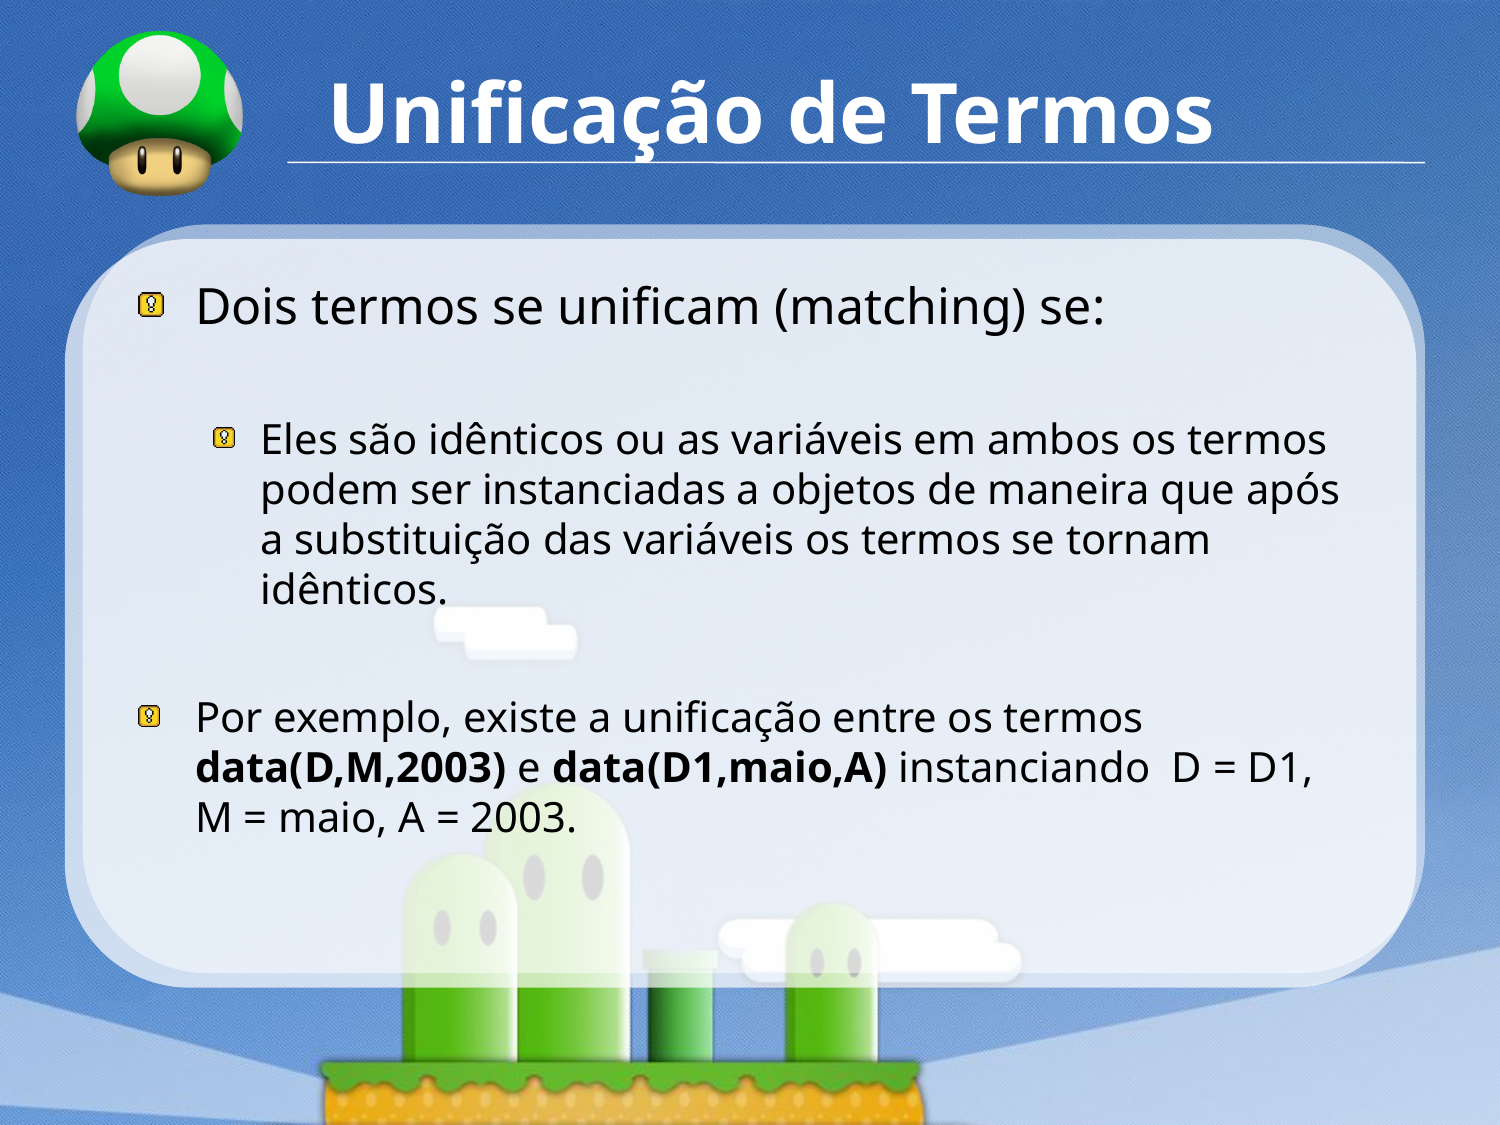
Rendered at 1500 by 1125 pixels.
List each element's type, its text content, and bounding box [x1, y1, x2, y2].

list Dois termos se unificam (matching) se: Eles são idênticos ou as variáveis em ambos os termos podem ser instanciadas a objetos de maneira que após a substituição das variáveis os termos se tornam idênticos. Por exemplo, existe a unificação entre os termos data(D,M,2003) e data(D1,maio,A) instanciando D = D1, M = maio, A = 2003. [123, 267, 1365, 941]
title Unificação de Termos [312, 37, 1426, 183]
picture [0, 0, 1500, 1125]
